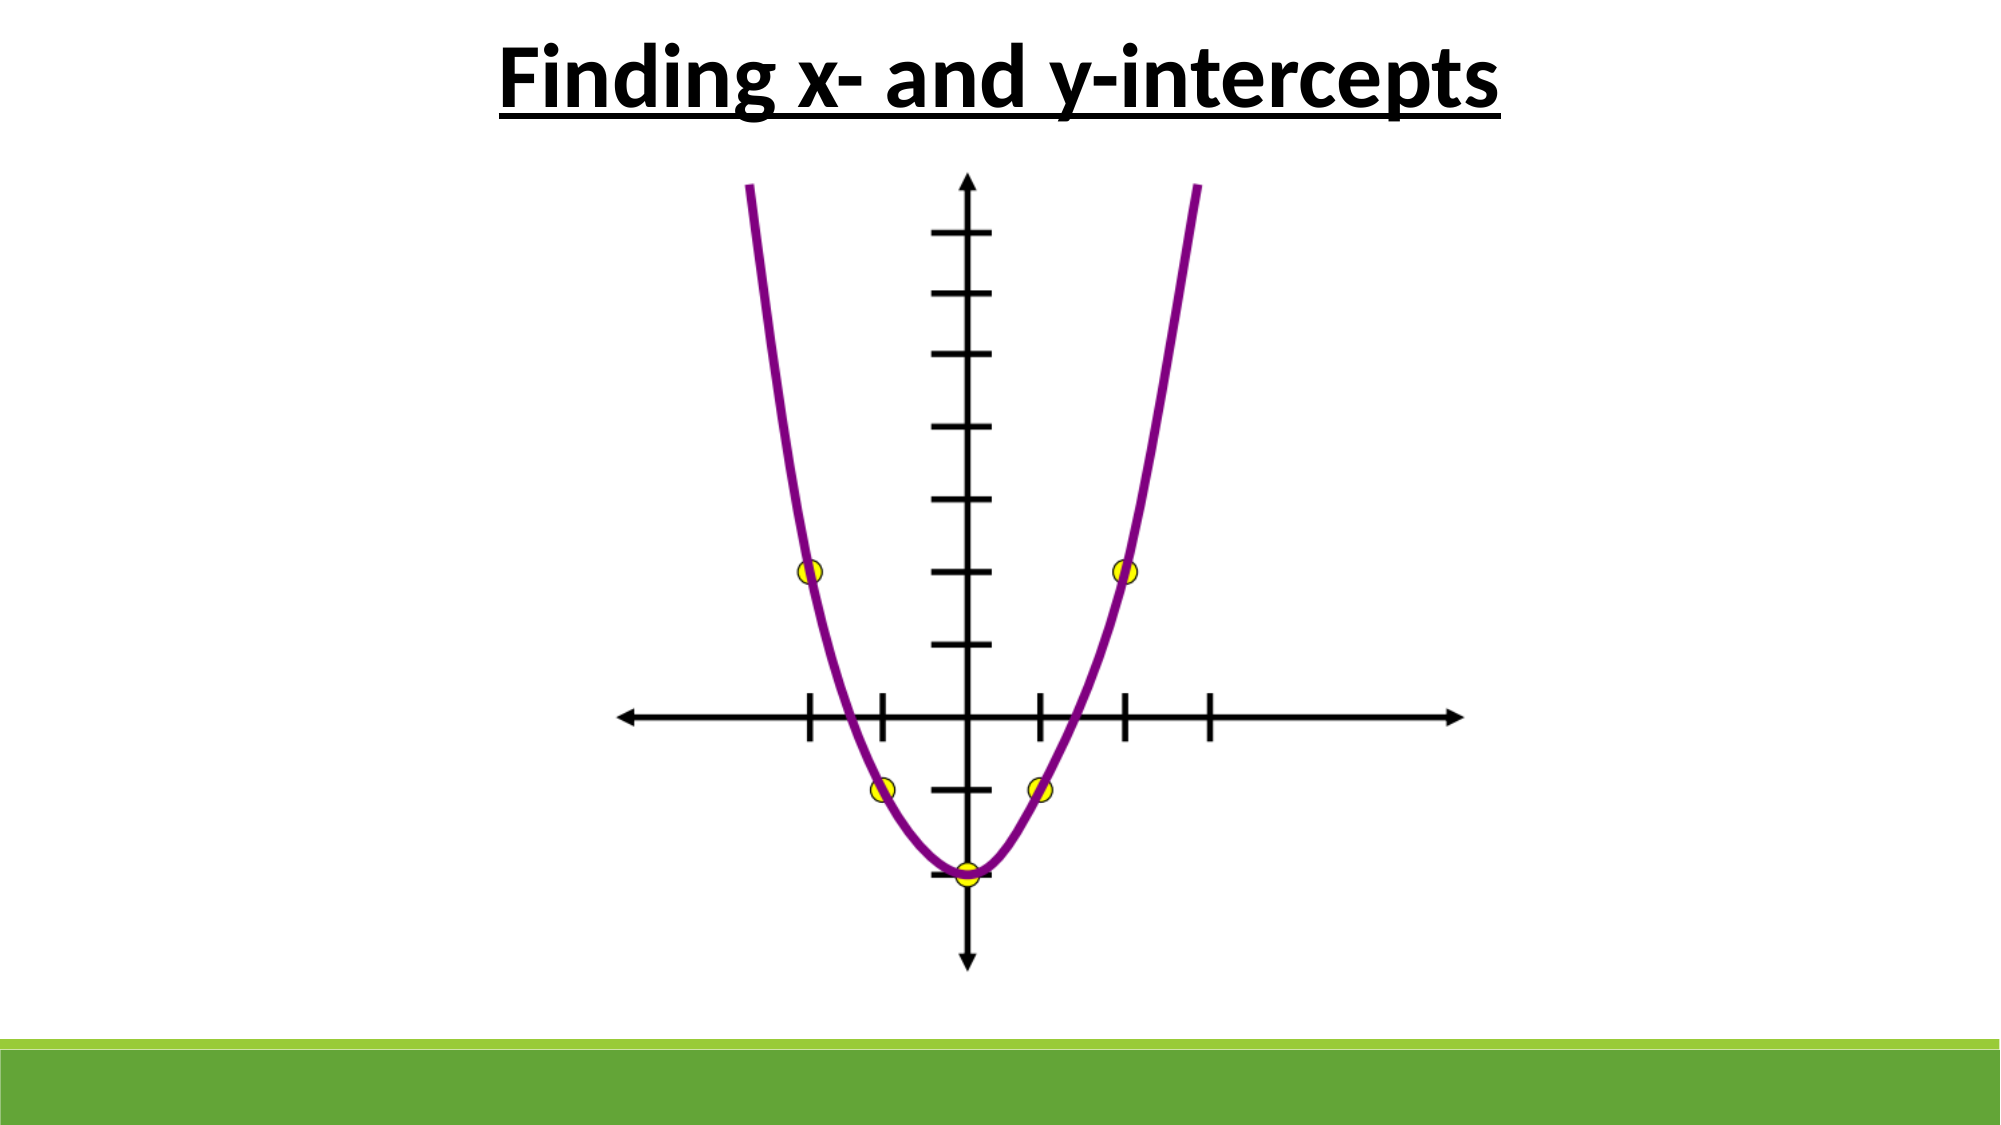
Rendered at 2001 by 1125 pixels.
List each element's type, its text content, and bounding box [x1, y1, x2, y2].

text_box Finding x- and y-intercepts [301, 8, 1699, 133]
picture [522, 133, 1478, 998]
